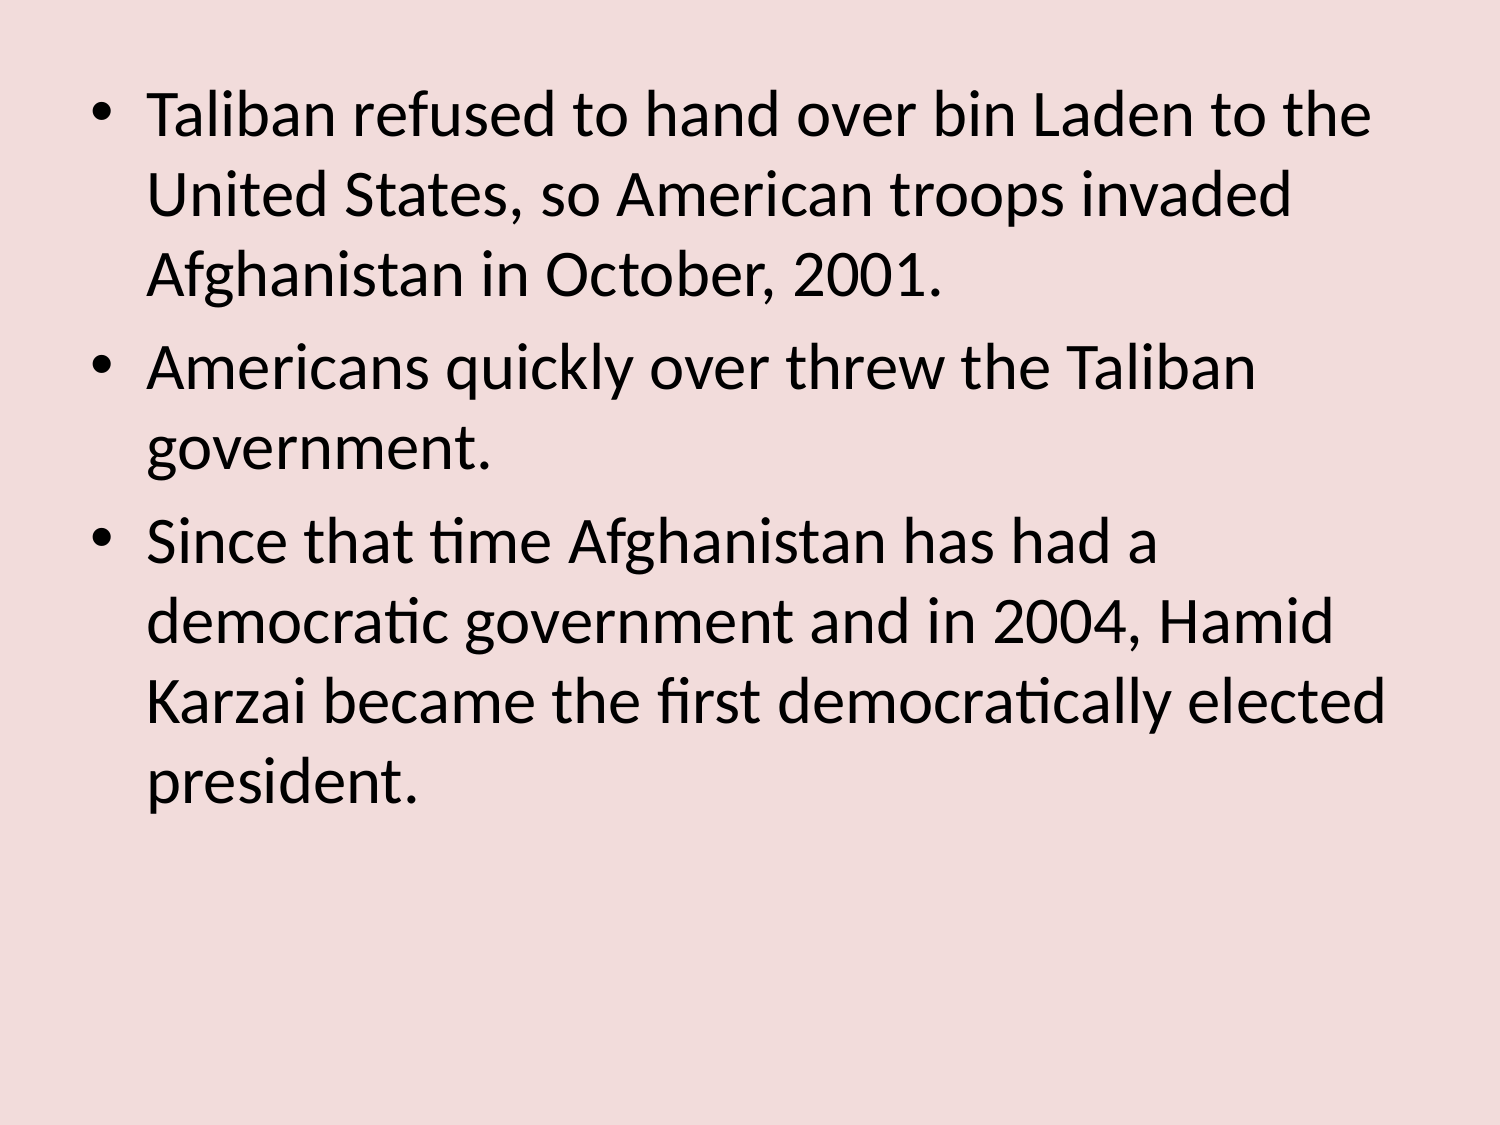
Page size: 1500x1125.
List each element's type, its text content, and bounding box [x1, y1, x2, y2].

list Taliban refused to hand over bin Laden to the United States, so American troops invaded Afghanistan in October, 2001. Americans quickly over threw the Taliban government. Since that time Afghanistan has had a democratic government and in 2004, Hamid Karzai became the first democratically elected president. [75, 62, 1425, 1005]
